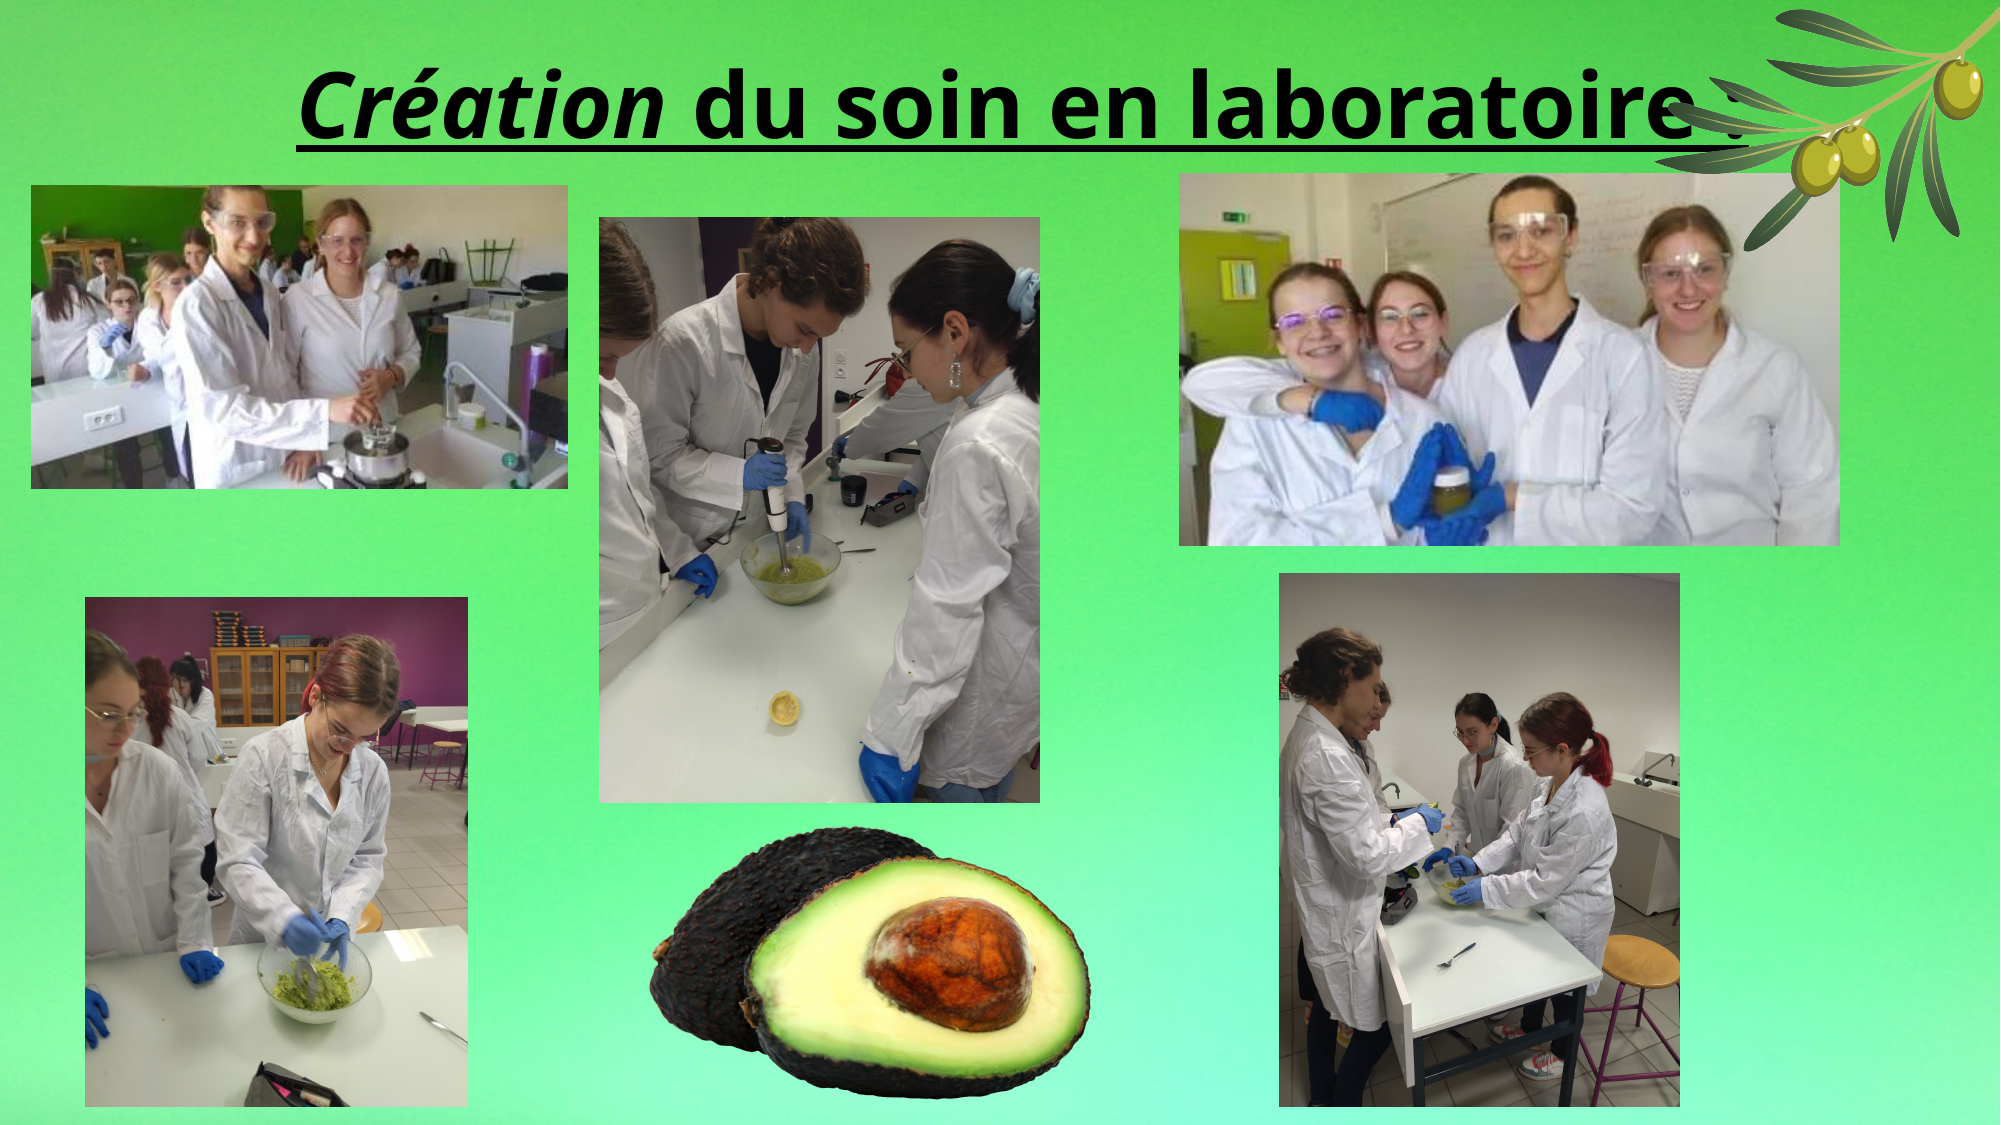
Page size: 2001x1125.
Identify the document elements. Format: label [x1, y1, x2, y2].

list [1279, 573, 1680, 1107]
picture [0, 0, 2000, 1125]
